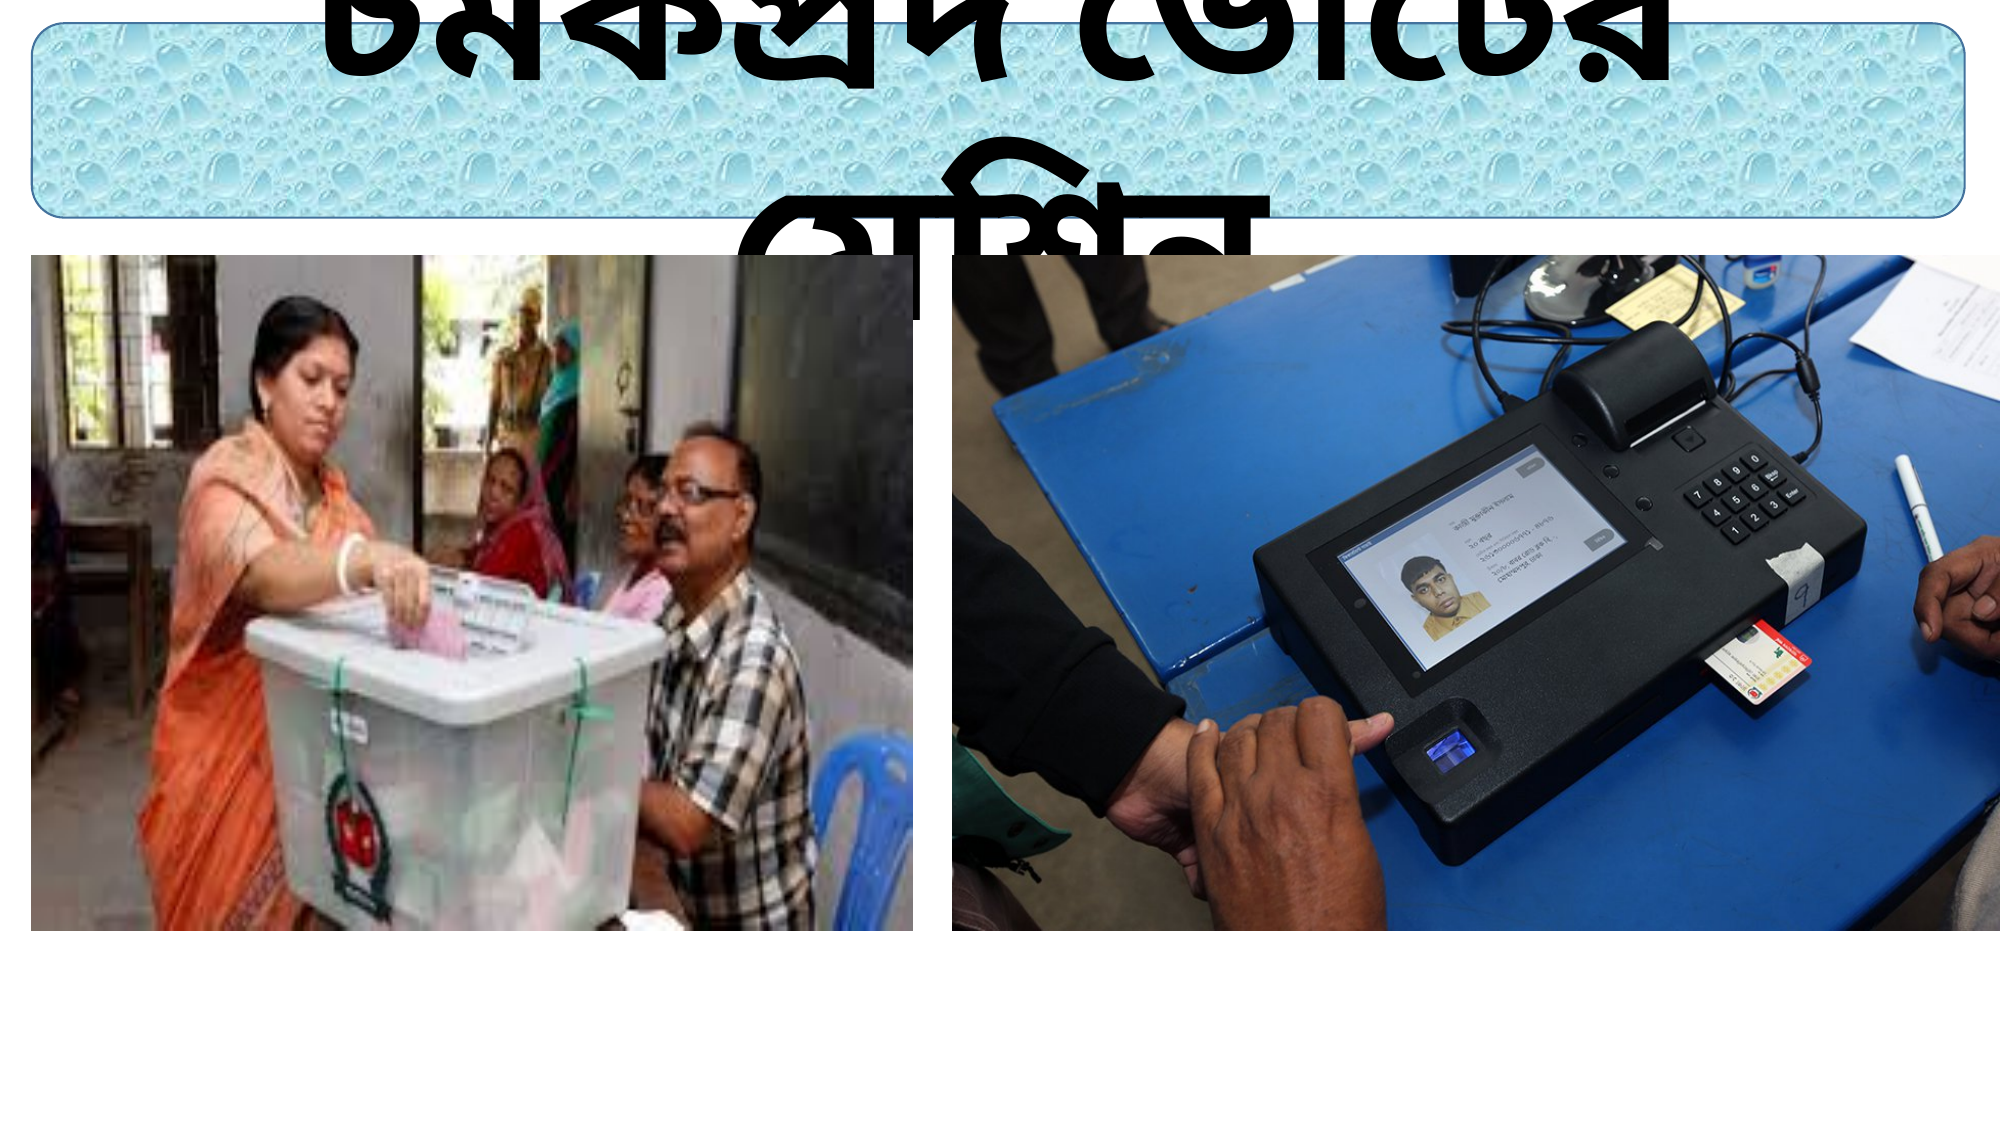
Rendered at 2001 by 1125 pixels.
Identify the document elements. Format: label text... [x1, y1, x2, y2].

text_box চমকপ্রদ ভোটের মেশিন [30, 22, 1966, 219]
picture [952, 255, 2000, 931]
picture [31, 255, 913, 931]
